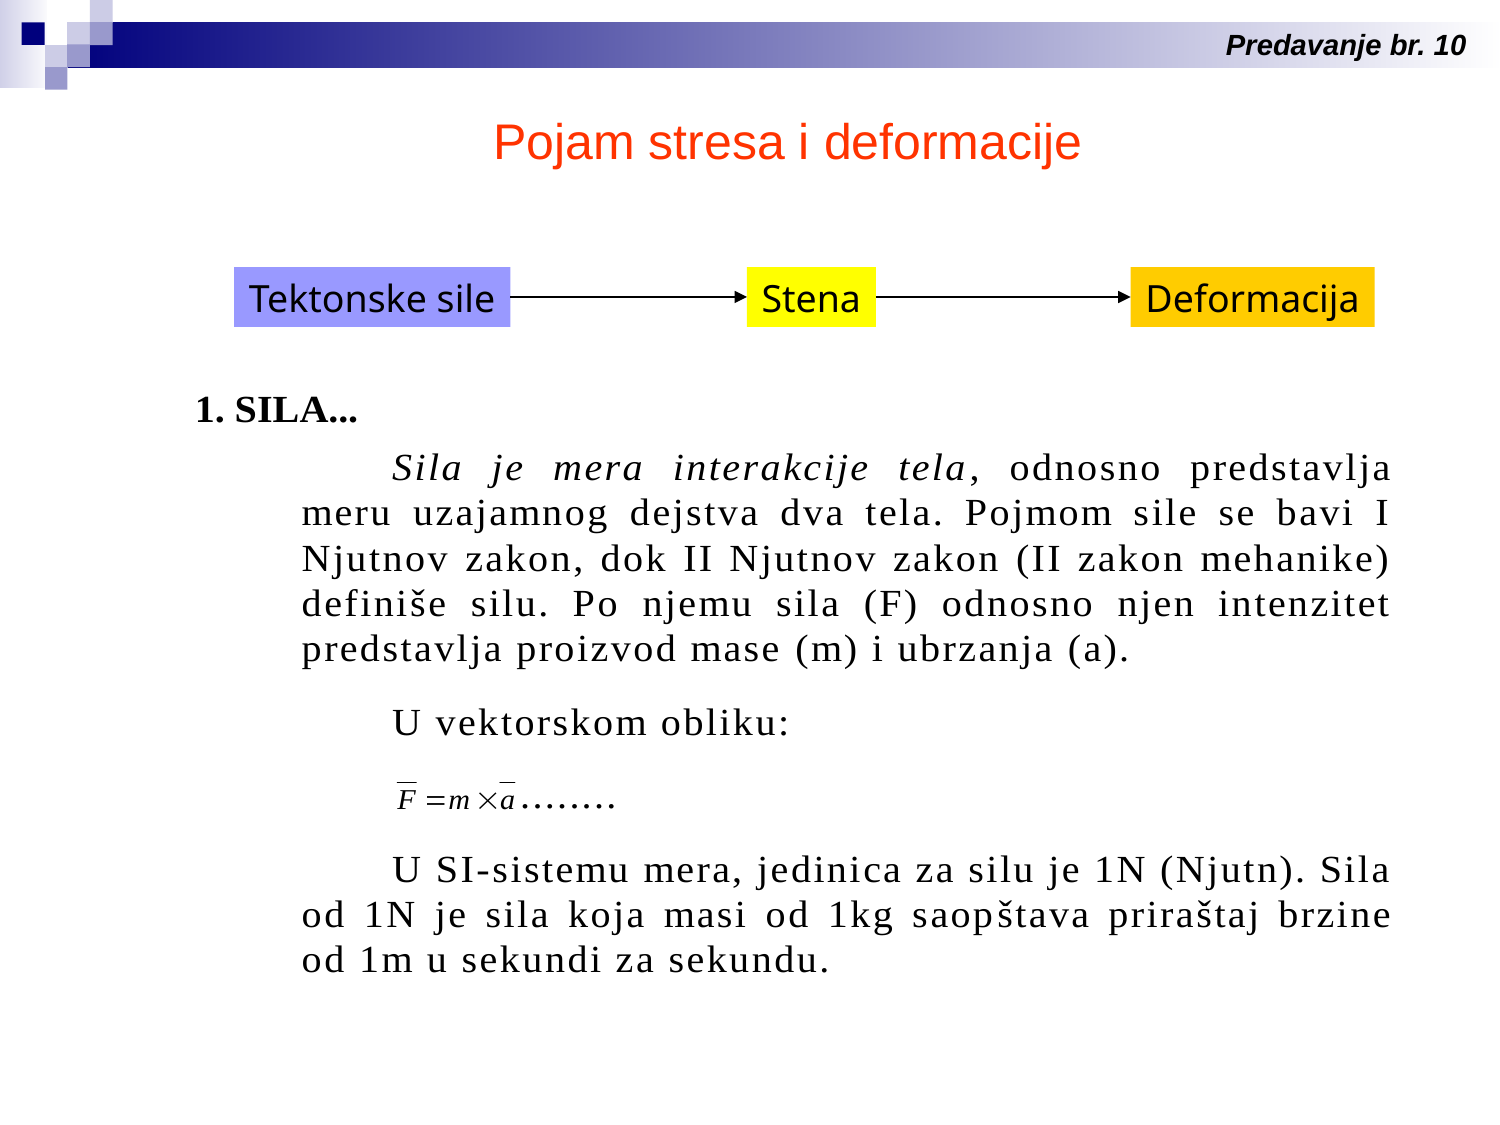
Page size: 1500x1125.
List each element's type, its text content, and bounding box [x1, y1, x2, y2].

text_box Stena [746, 267, 876, 327]
text_box Predavanje br. 10 [1210, 18, 1482, 69]
text_box Pojam stresa i deformacije [478, 101, 1098, 177]
text_box Deformacija [1130, 267, 1375, 327]
text_box Tektonske sile [234, 267, 511, 327]
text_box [194, 385, 1395, 1125]
